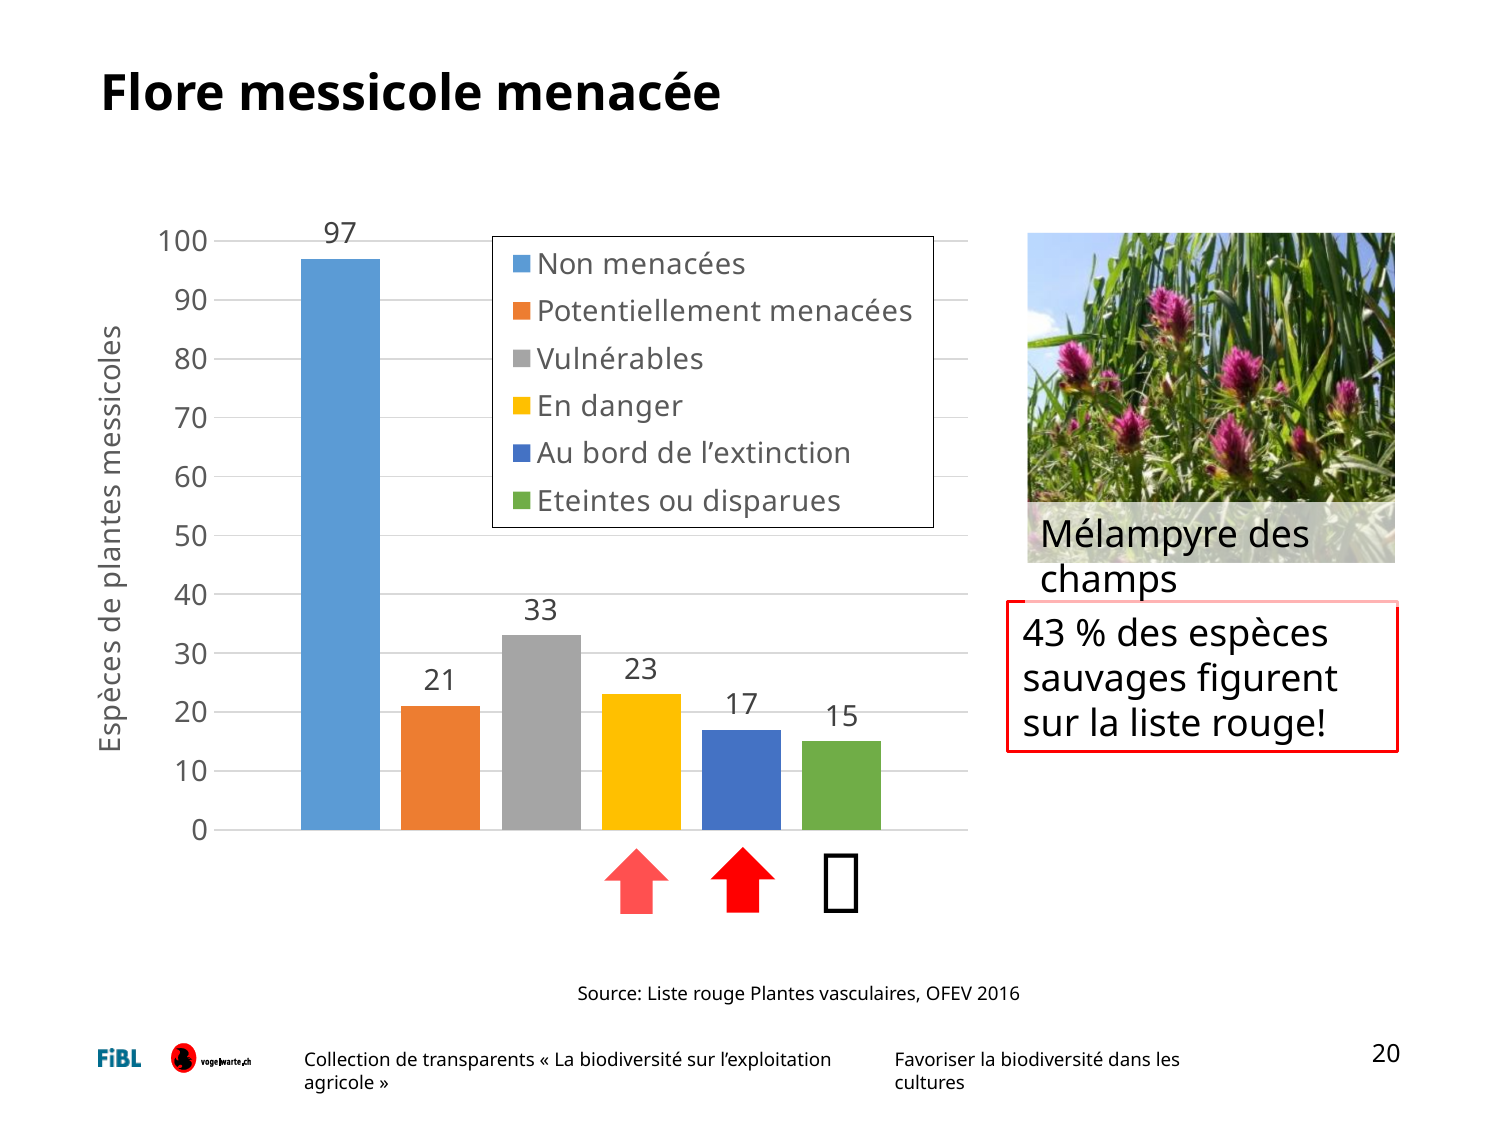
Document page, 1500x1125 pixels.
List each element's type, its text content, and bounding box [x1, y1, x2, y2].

text_box  [801, 879, 864, 938]
chart [53, 195, 984, 879]
text_box 43 % des espèces sauvages figurent sur la liste rouge! [1007, 601, 1398, 752]
text_box Mélampyre des champs [1025, 502, 1424, 607]
slide_number 20 [1270, 1020, 1401, 1080]
text_box [65, 26, 1438, 132]
picture [1028, 209, 1395, 586]
text_box [601, 879, 672, 915]
text_box [707, 879, 778, 914]
picture [98, 1048, 141, 1067]
text_box Source: Liste rouge Plantes vasculaires, OFEV 2016 [562, 974, 1041, 1012]
title Flore messicole menacée [100, 67, 1398, 171]
